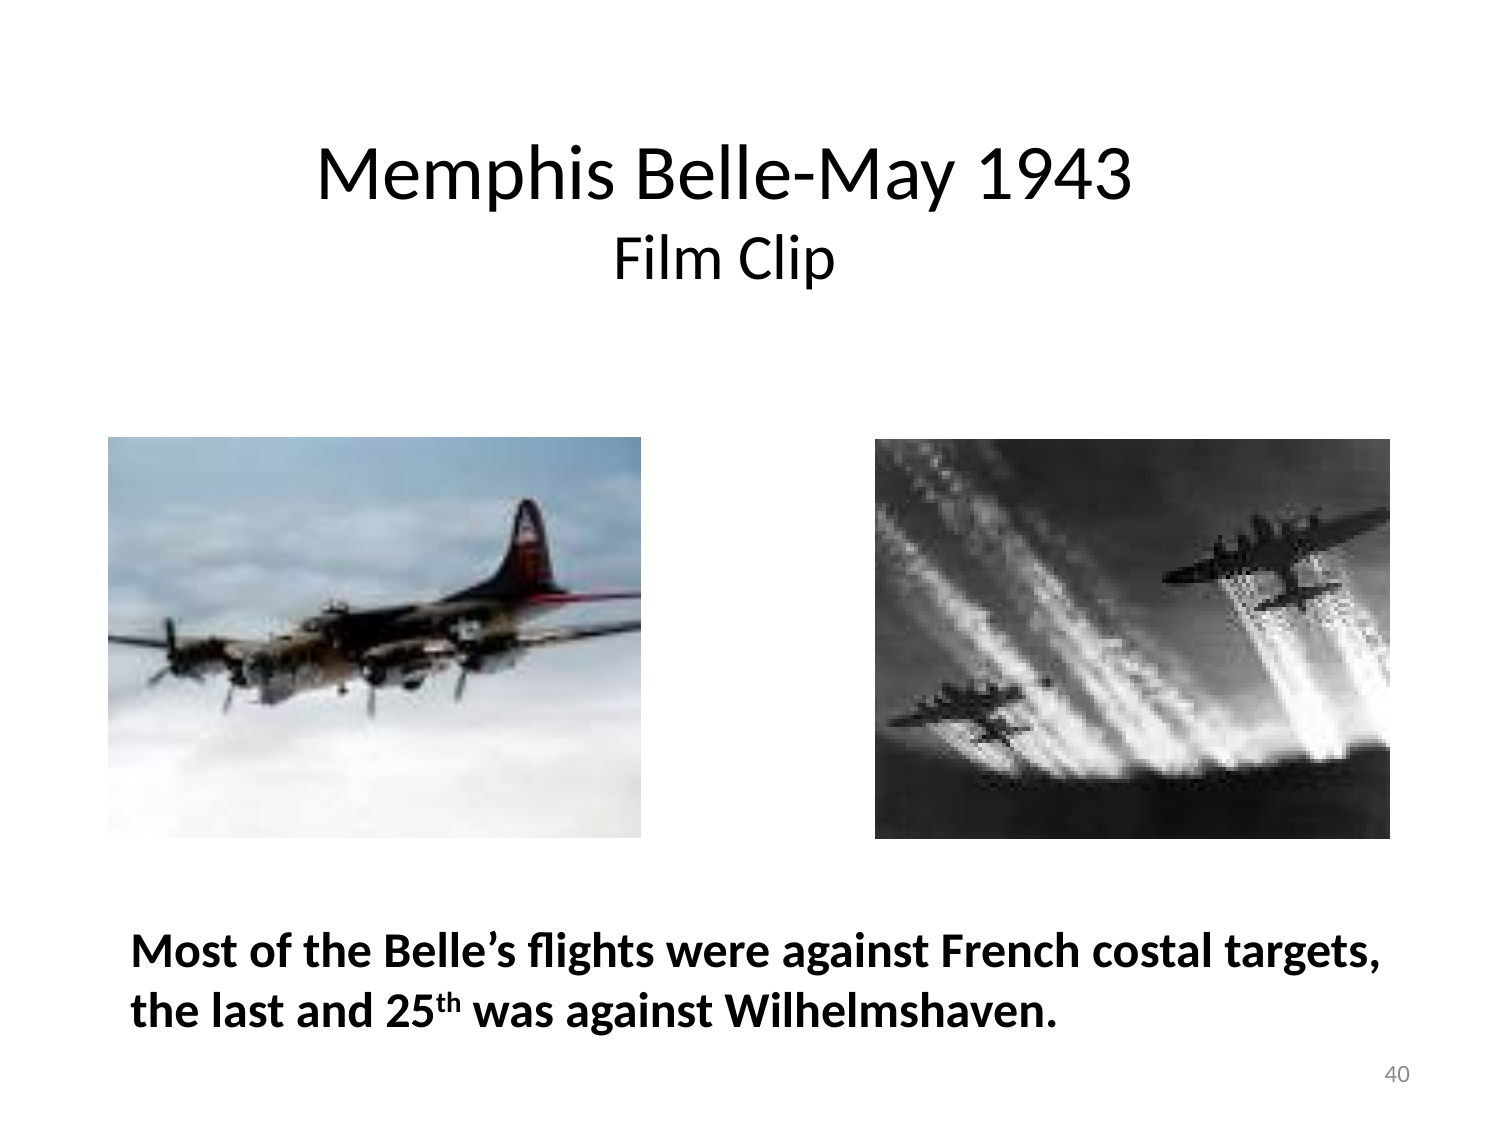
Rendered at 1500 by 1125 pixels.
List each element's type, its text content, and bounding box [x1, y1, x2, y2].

picture [874, 439, 1391, 840]
text_box Most of the Belle’s flights were against French costal targets, the last and 25th was against Wilhelmshaven. [115, 909, 1409, 1045]
slide_number 40 [1074, 1042, 1425, 1103]
picture [108, 437, 641, 838]
title Memphis Belle-May 1943 Film Clip [50, 112, 1400, 300]
